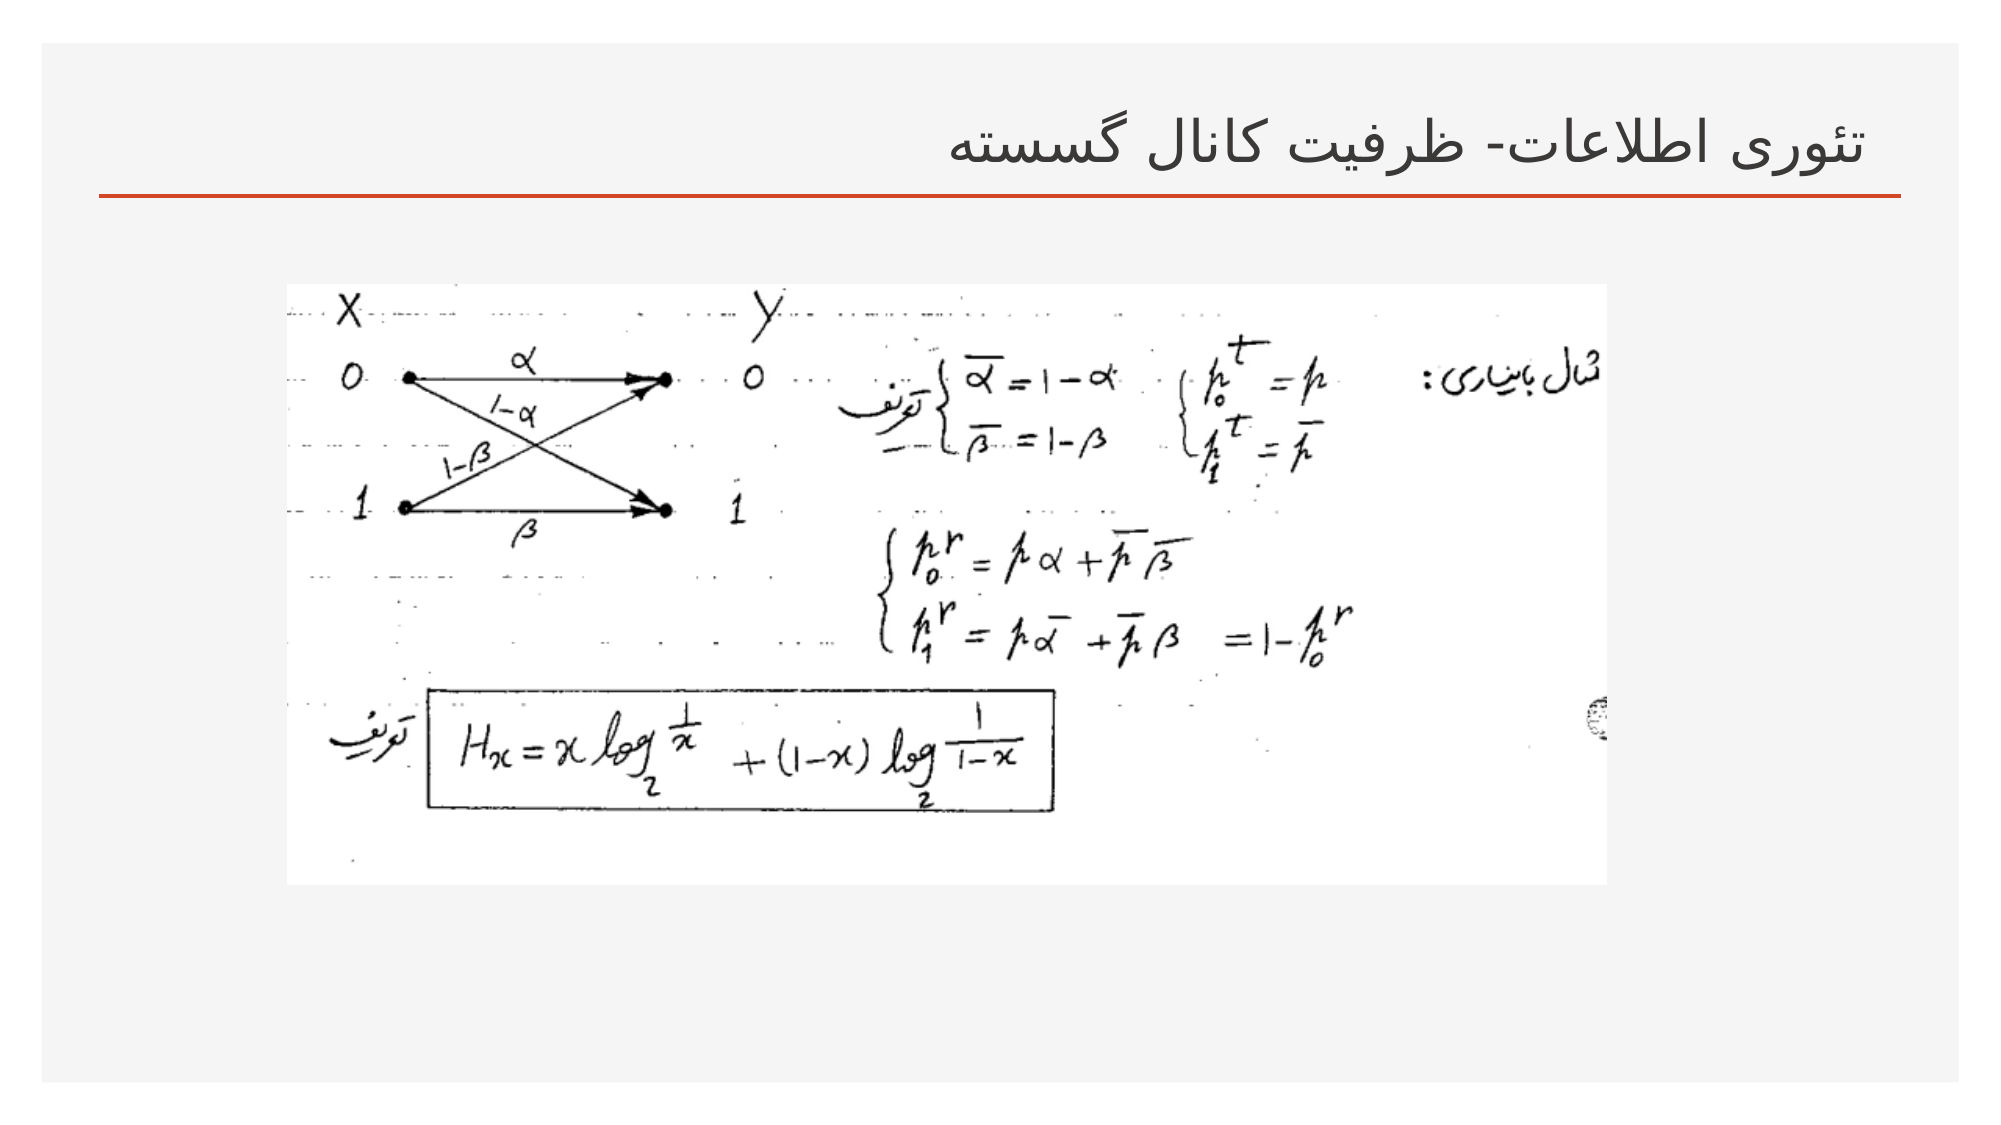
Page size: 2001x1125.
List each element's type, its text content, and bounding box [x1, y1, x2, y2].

title تئوری اطلاعات- ظرفیت کانال گسسته [754, 77, 1883, 182]
picture [287, 284, 1607, 885]
